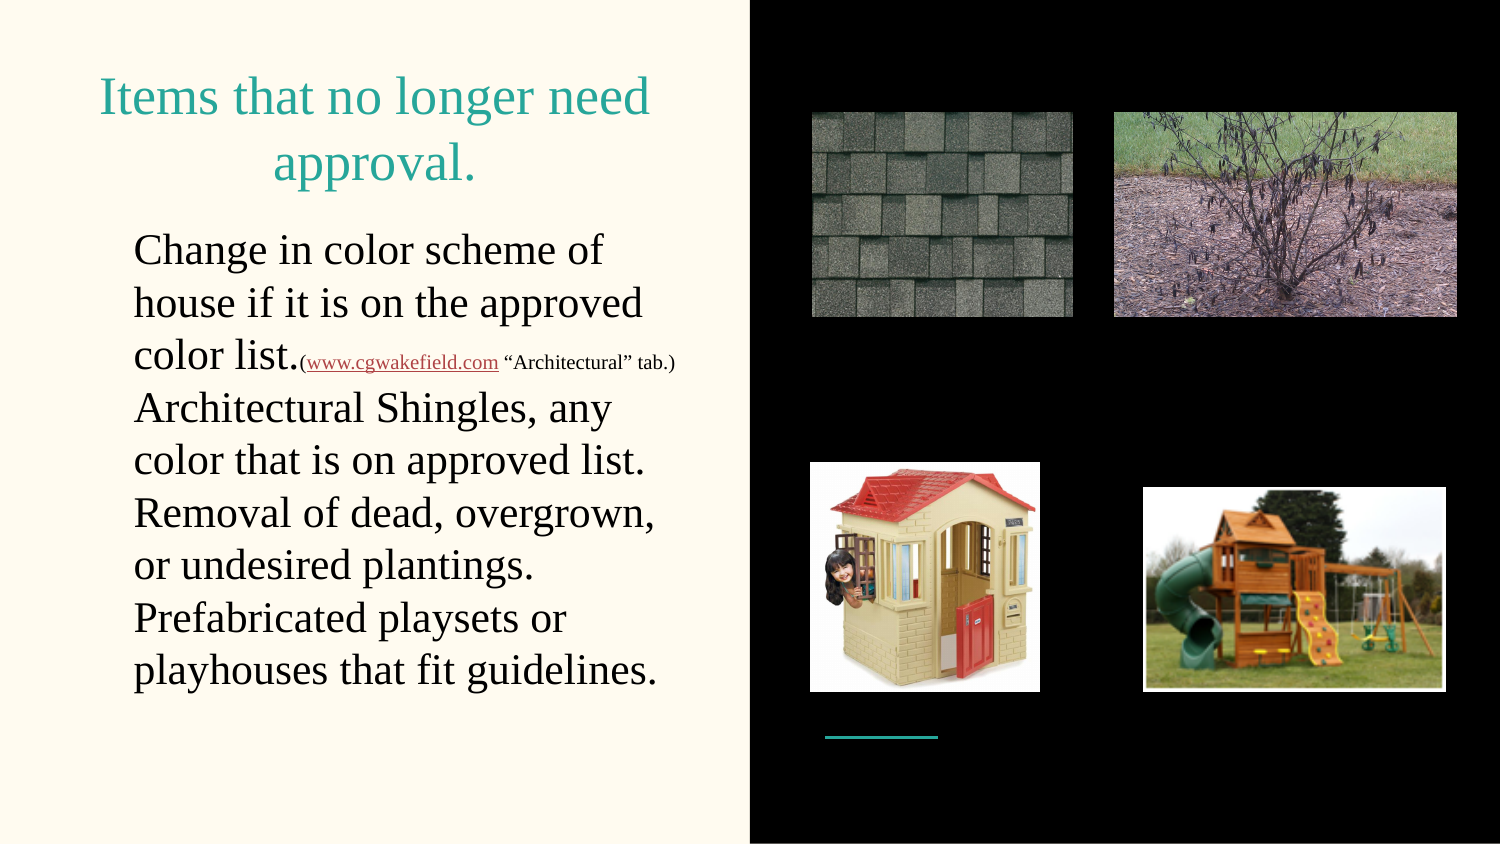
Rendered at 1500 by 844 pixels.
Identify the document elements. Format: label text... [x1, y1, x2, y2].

picture [810, 462, 1041, 692]
title Items that no longer need approval. [43, 53, 708, 205]
picture [1143, 486, 1447, 692]
picture [812, 111, 1073, 317]
picture [1114, 111, 1457, 317]
subtitle Change in color scheme of house if it is on the approved color list.(www.cgwakefield.com “Architectural” tab.) Architectural Shingles, any color that is on approved list. Removal of dead, overgrown, or undesired plantings. Prefabricated playsets or playhouses that fit guidelines. [43, 205, 708, 844]
